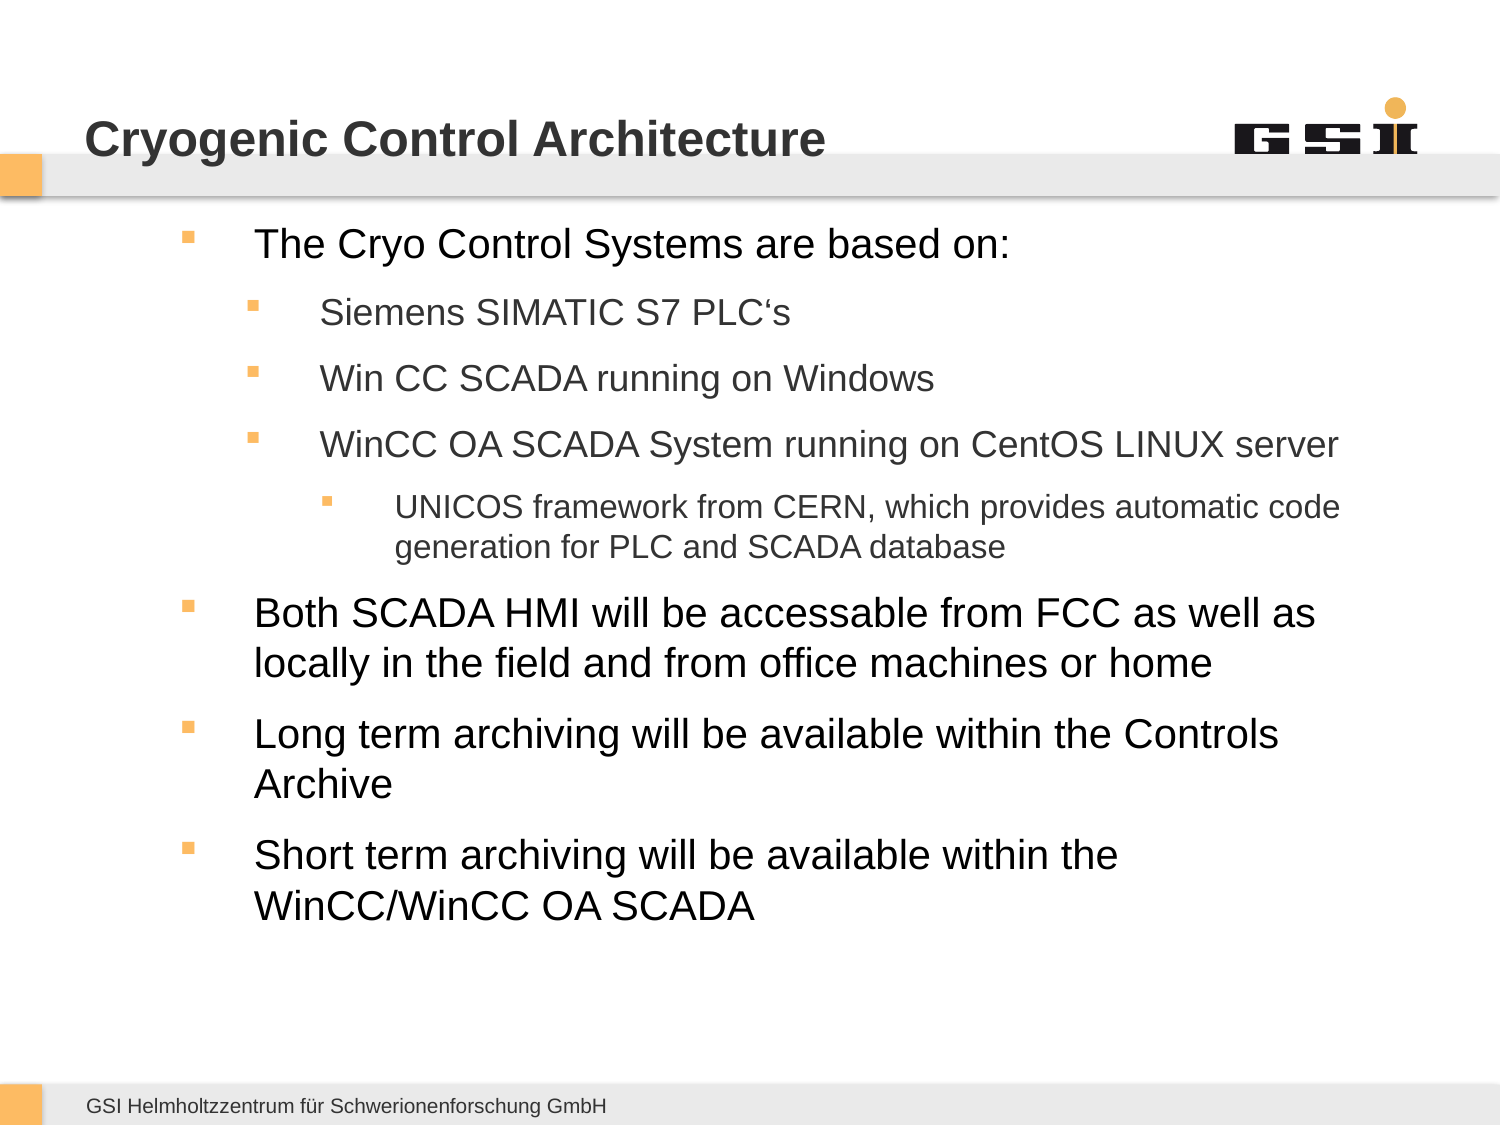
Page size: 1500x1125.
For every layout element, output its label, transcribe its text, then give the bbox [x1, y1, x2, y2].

text_box The Cryo Control Systems are based on: Siemens SIMATIC S7 PLC‘s Win CC SCADA running on Windows WinCC OA SCADA System running on CentOS LINUX server UNICOS framework from CERN, which provides automatic code generation for PLC and SCADA database Both SCADA HMI will be accessable from FCC as well as locally in the field and from office machines or home Long term archiving will be available within the Controls Archive Short term archiving will be available within the WinCC/WinCC OA SCADA [98, 209, 1417, 1075]
title Cryogenic Control Architecture [69, 44, 986, 174]
picture [1233, 95, 1419, 154]
